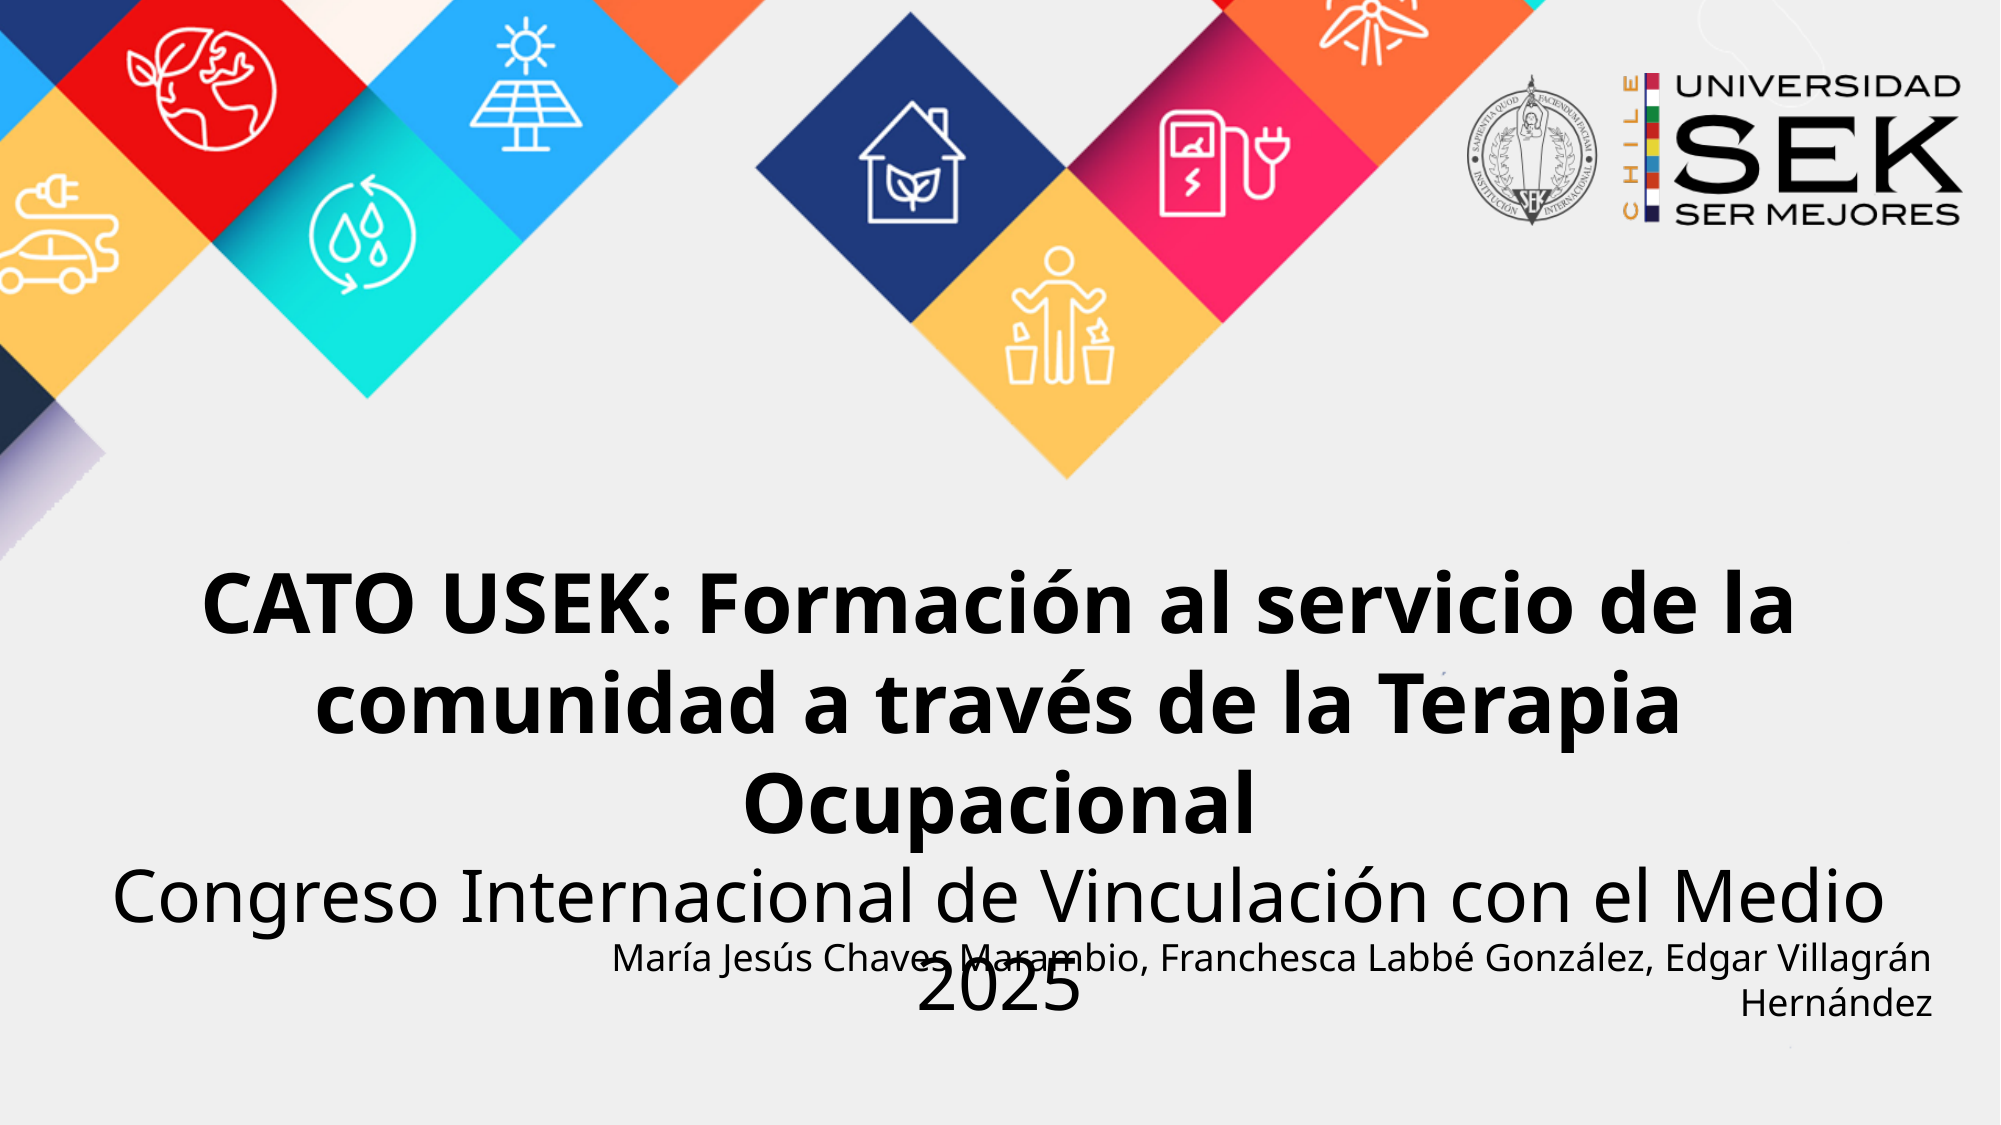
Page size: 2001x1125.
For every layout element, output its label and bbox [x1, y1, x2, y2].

picture [1467, 73, 1964, 227]
text_box [0, 0, 2000, 1125]
